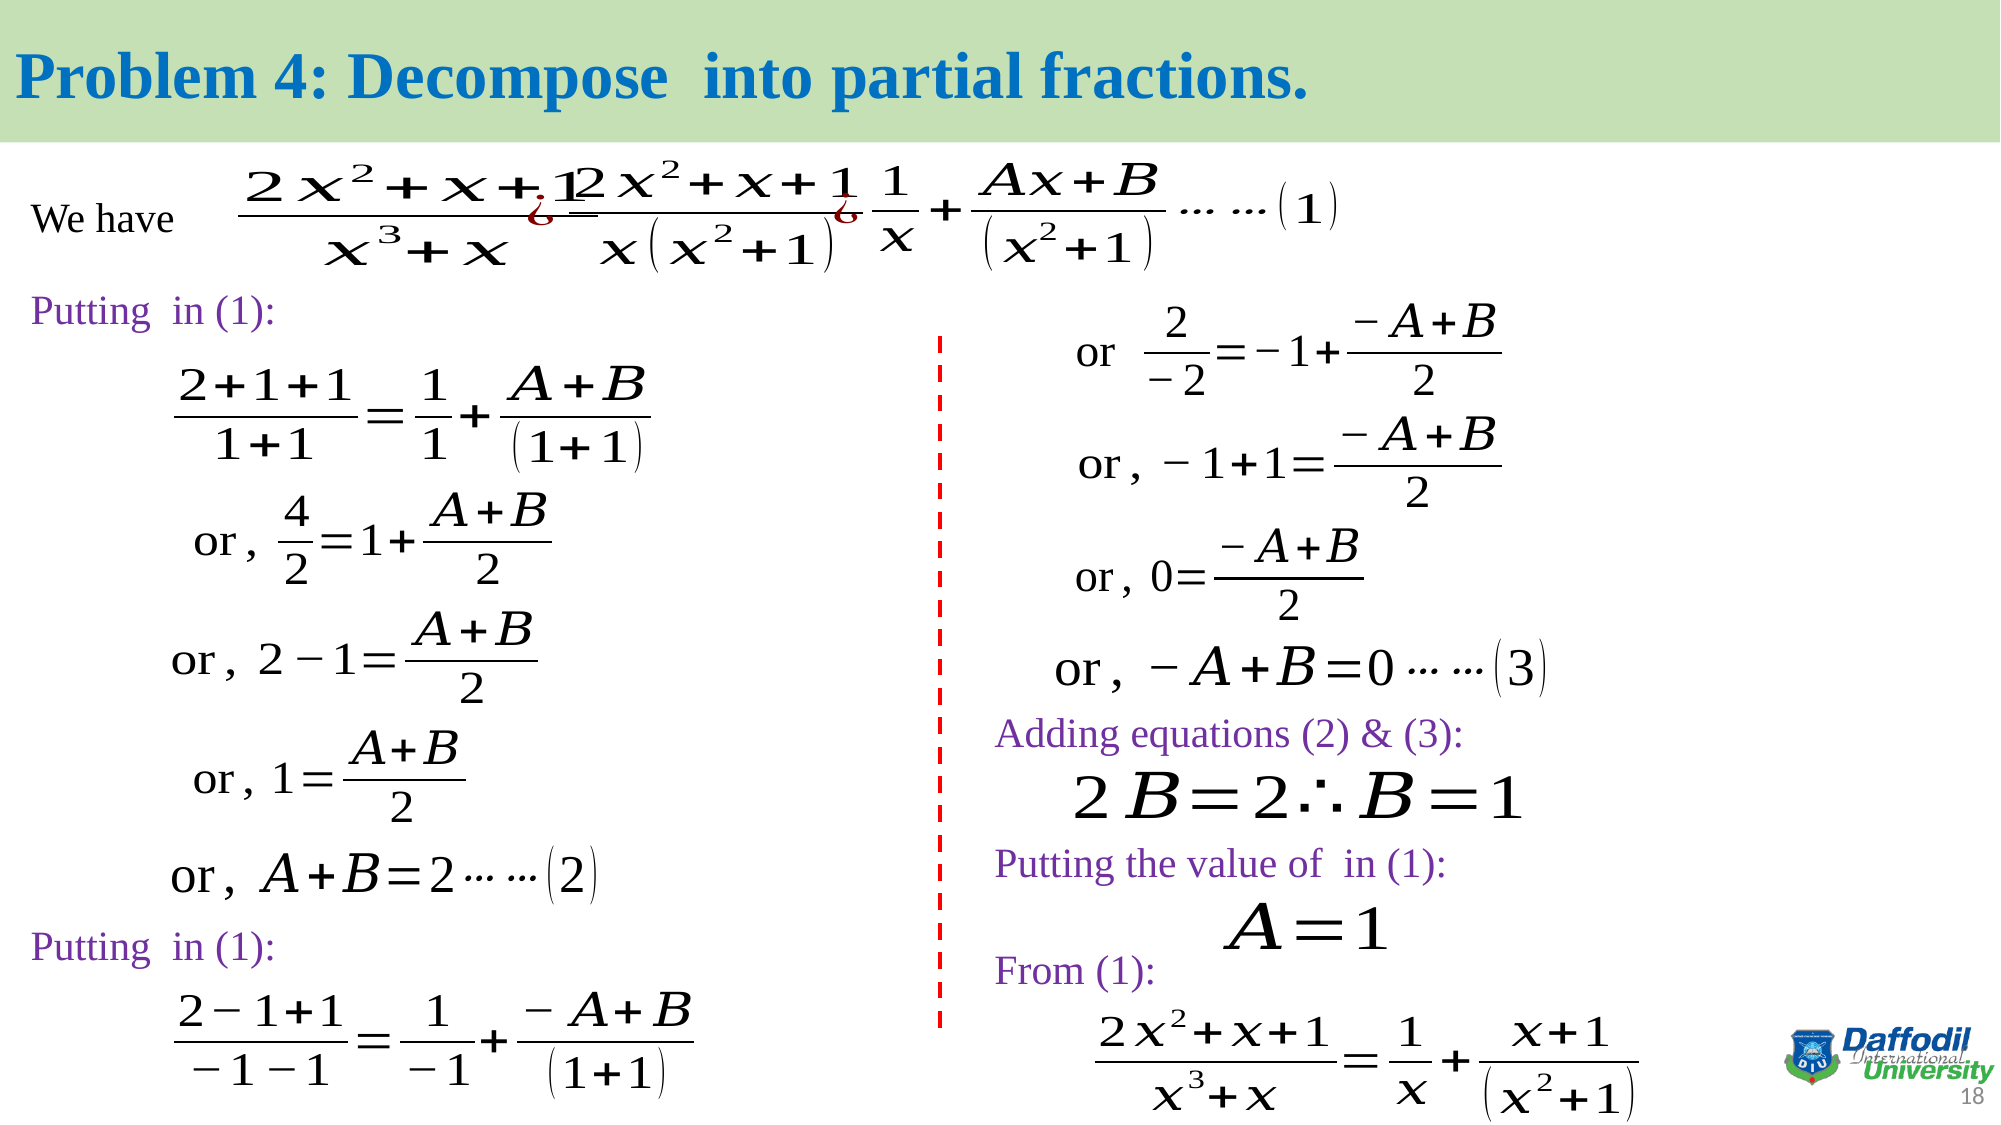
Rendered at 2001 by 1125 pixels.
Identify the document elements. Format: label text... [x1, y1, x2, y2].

picture [1778, 1018, 2000, 1092]
text_box Adding equations (2) & (3): [979, 698, 1510, 764]
text_box From (1): [979, 935, 1433, 1001]
text_box We have [15, 183, 268, 248]
slide_number 18 [1550, 1065, 2000, 1125]
